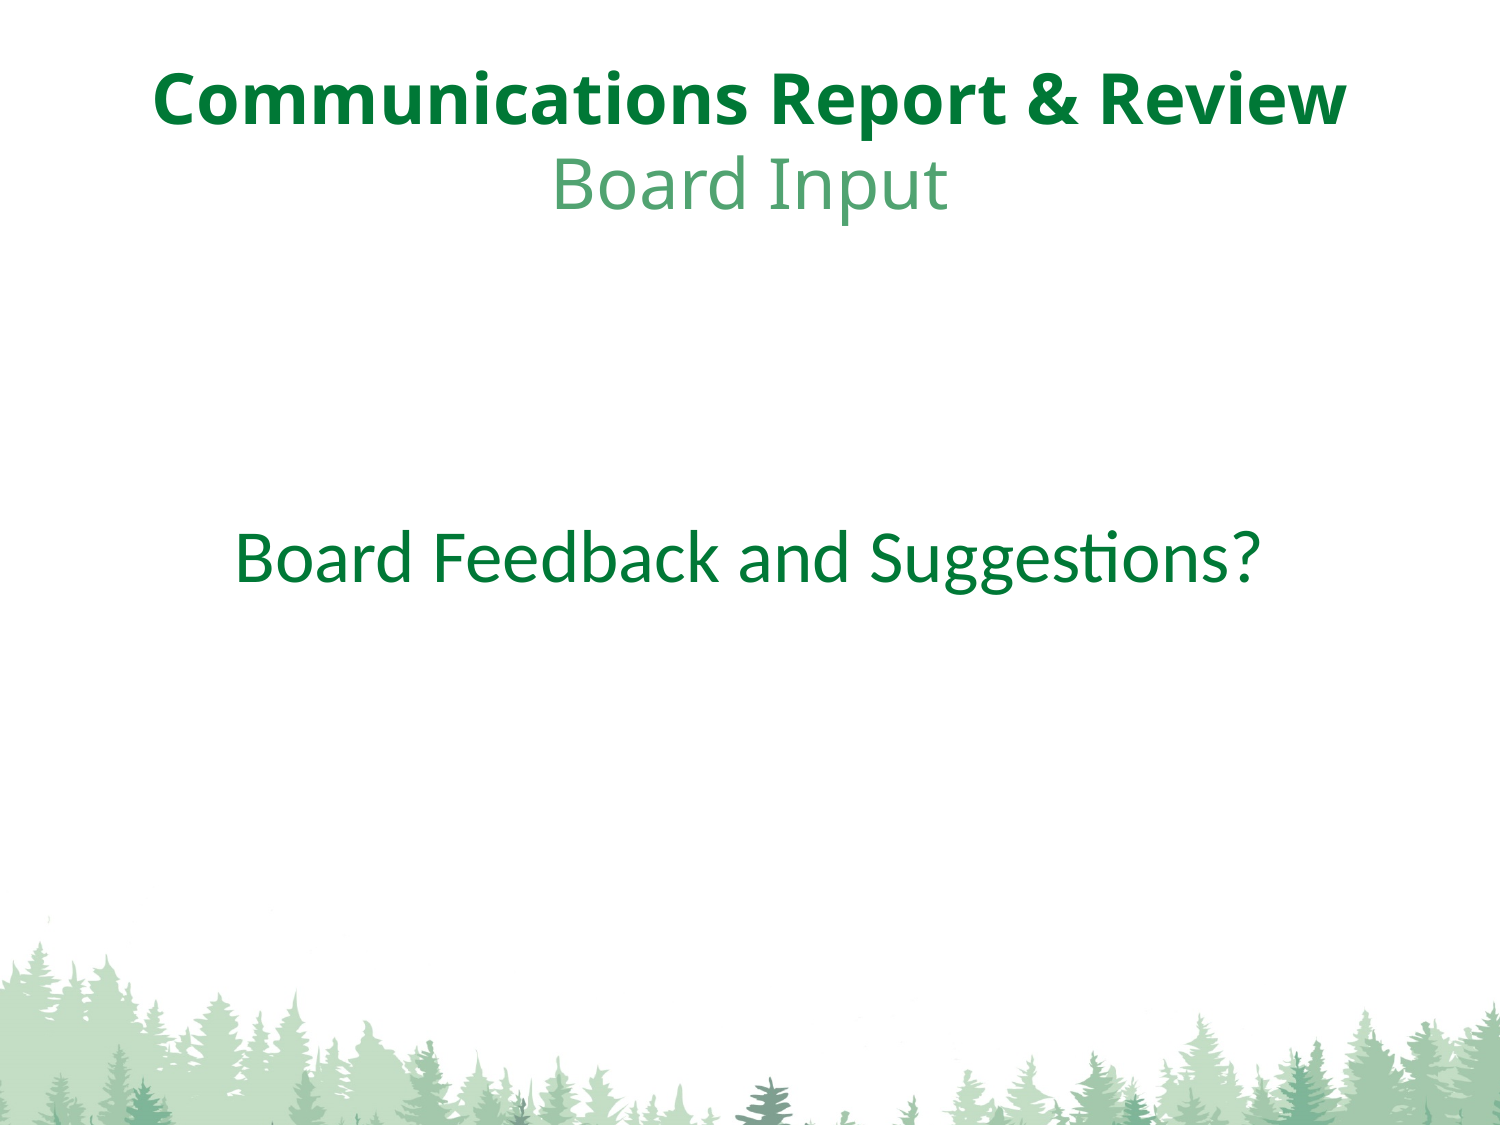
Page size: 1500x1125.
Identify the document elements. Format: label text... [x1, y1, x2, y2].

picture [0, 1038, 1500, 1125]
list Board Feedback and Suggestions? [0, 500, 1500, 1038]
title Communications Report & Review Board Input [75, 45, 1425, 233]
